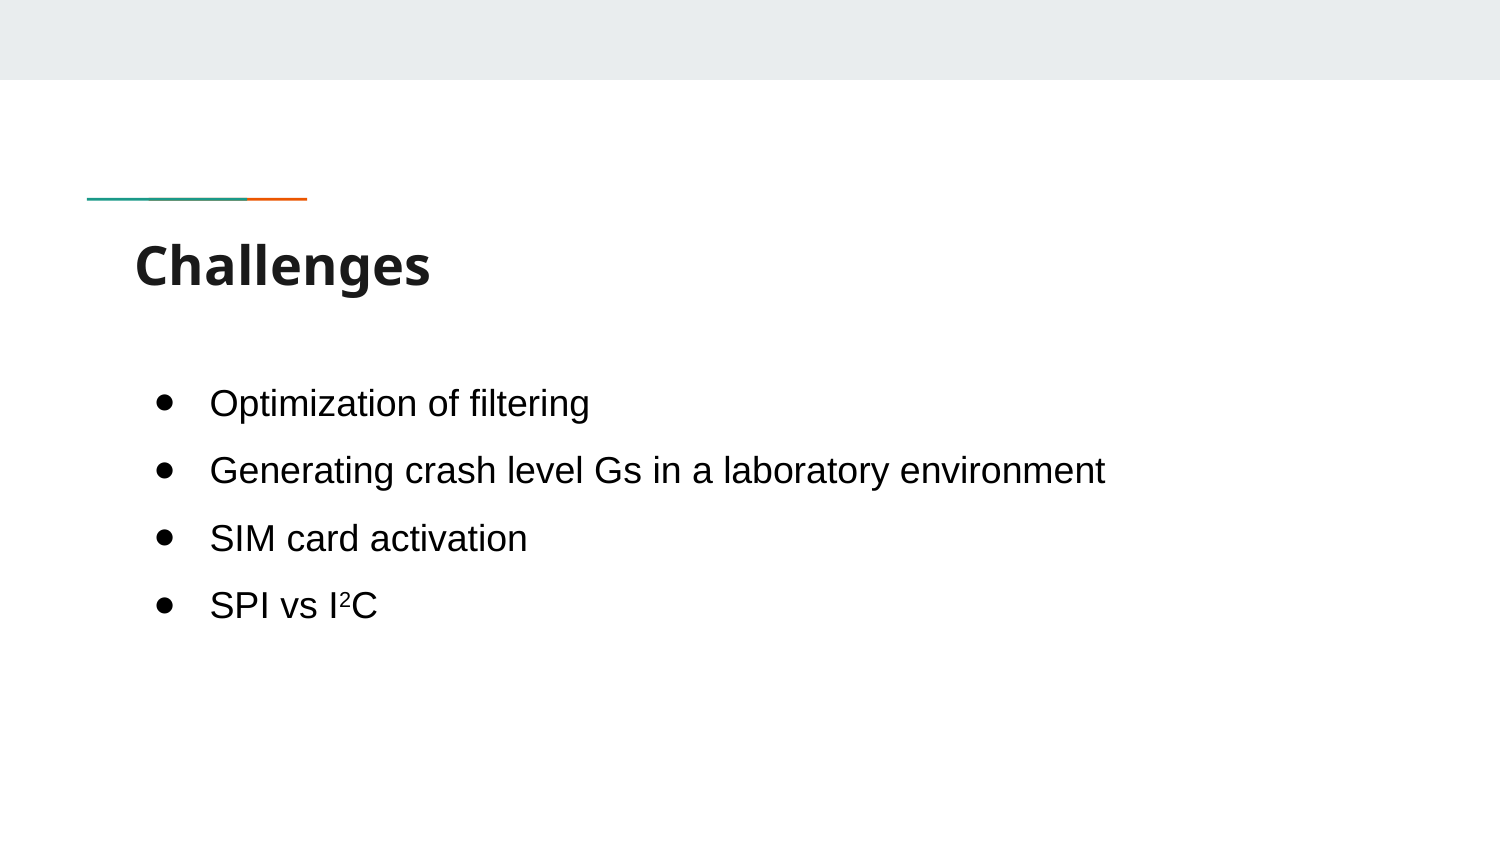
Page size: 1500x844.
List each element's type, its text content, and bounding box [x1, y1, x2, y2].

title Challenges [119, 216, 1381, 305]
list Optimization of filtering Generating crash level Gs in a laboratory environment SIM card activation SPI vs I2C [119, 341, 1381, 712]
